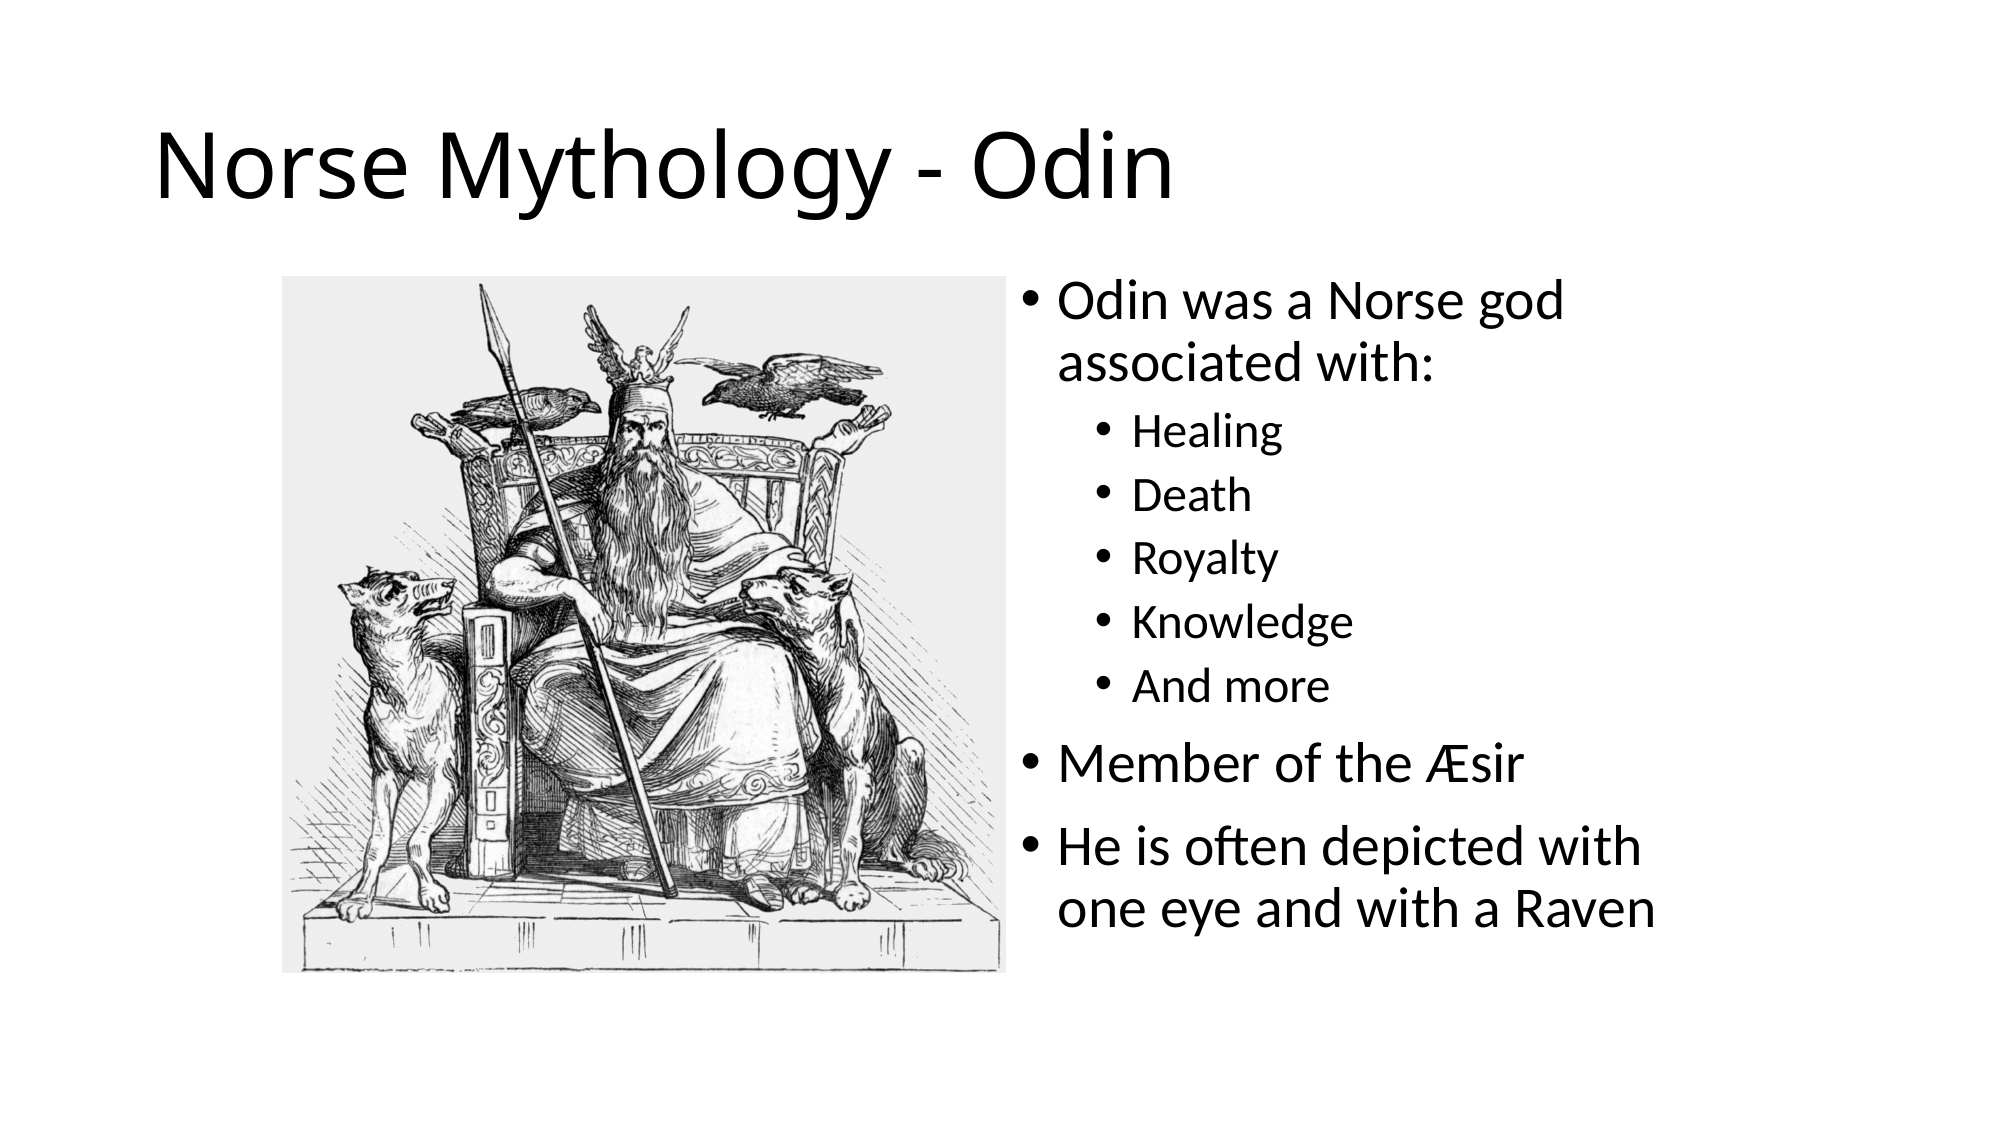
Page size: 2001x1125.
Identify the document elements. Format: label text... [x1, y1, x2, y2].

title Norse Mythology - Odin [137, 59, 1863, 278]
list Odin was a Norse god associated with: Healing Death Royalty Knowledge And more Member of the Æsir He is often depicted with one eye and with a Raven [1005, 262, 1675, 1005]
picture [282, 276, 1006, 973]
